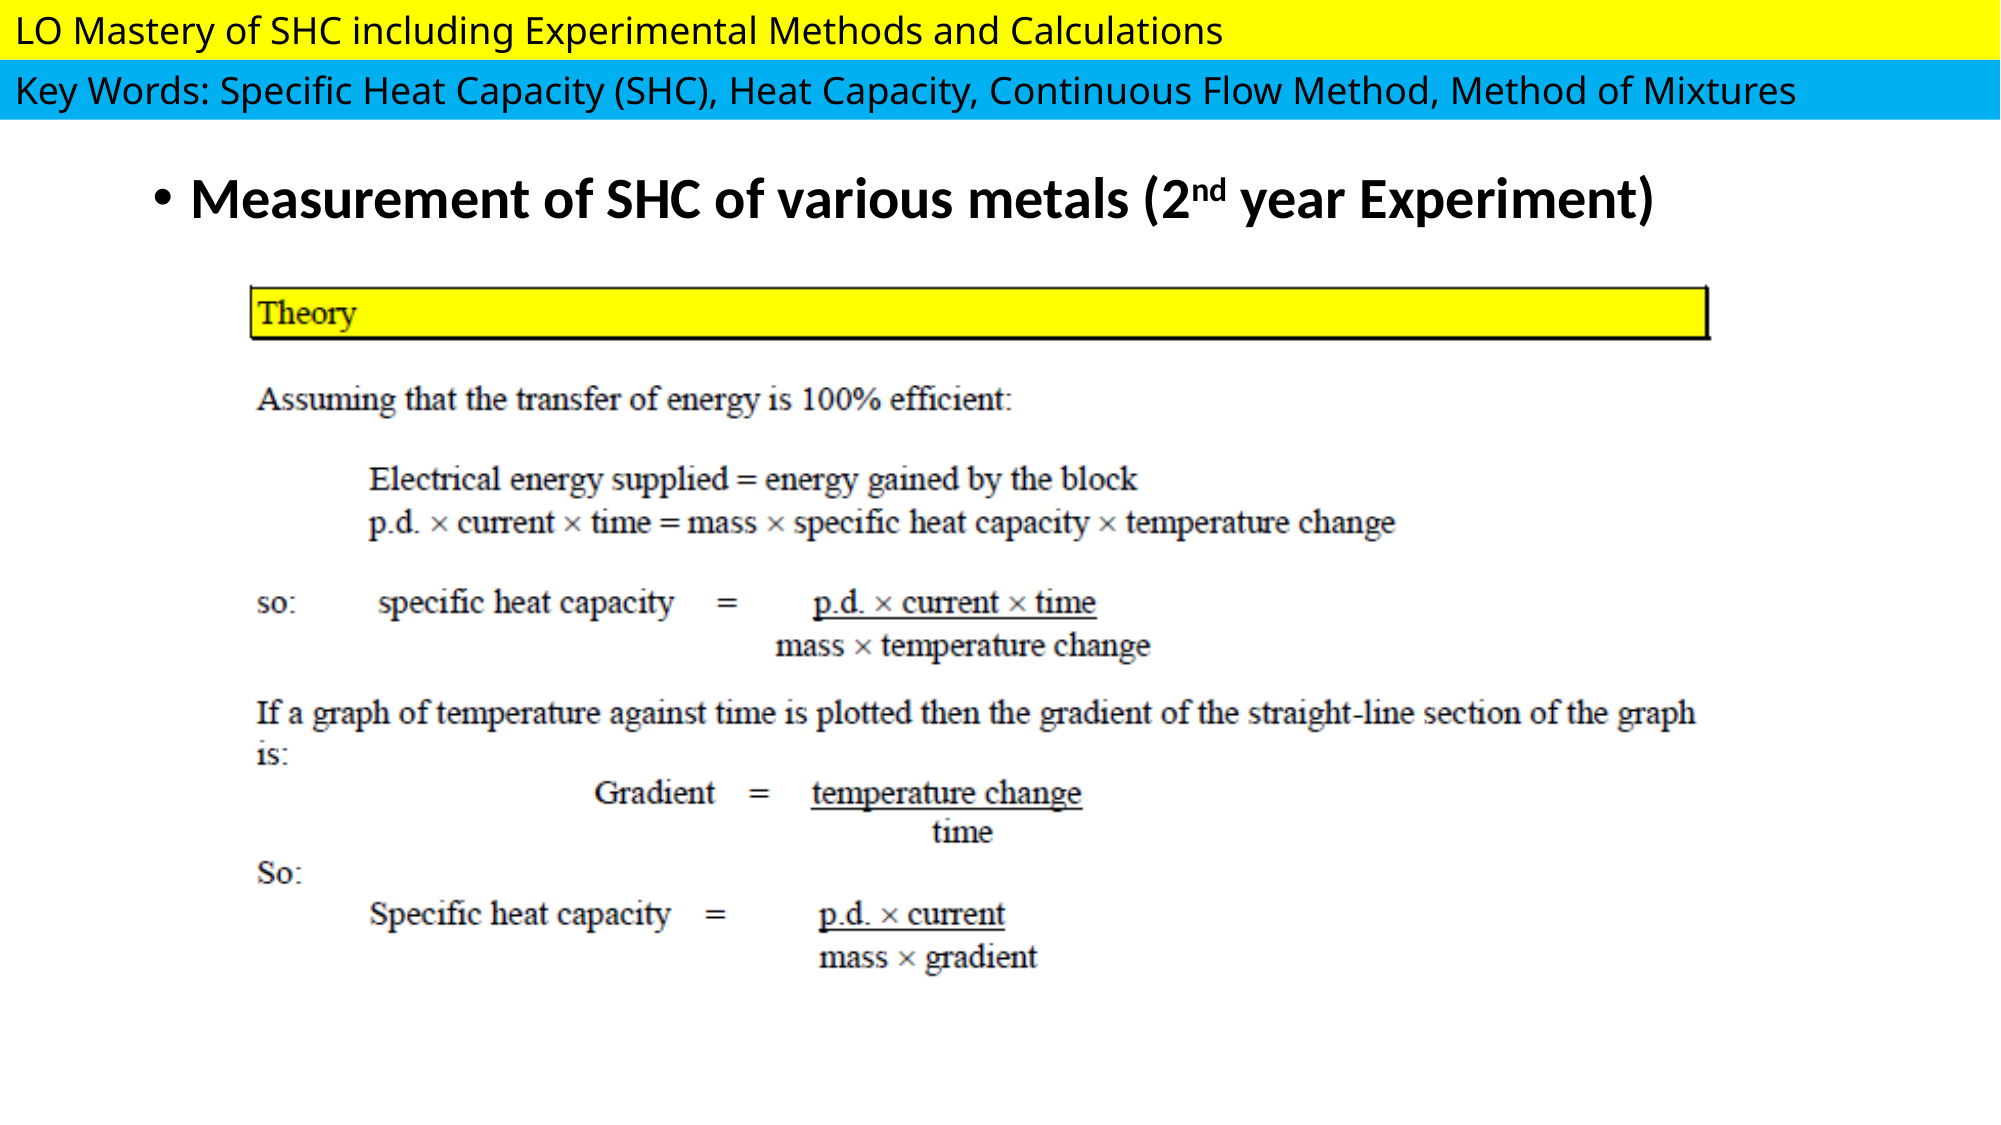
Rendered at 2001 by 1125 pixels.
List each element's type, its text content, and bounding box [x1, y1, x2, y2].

picture [232, 265, 1728, 1004]
list Measurement of SHC of various metals (2nd year Experiment) [137, 160, 1863, 268]
